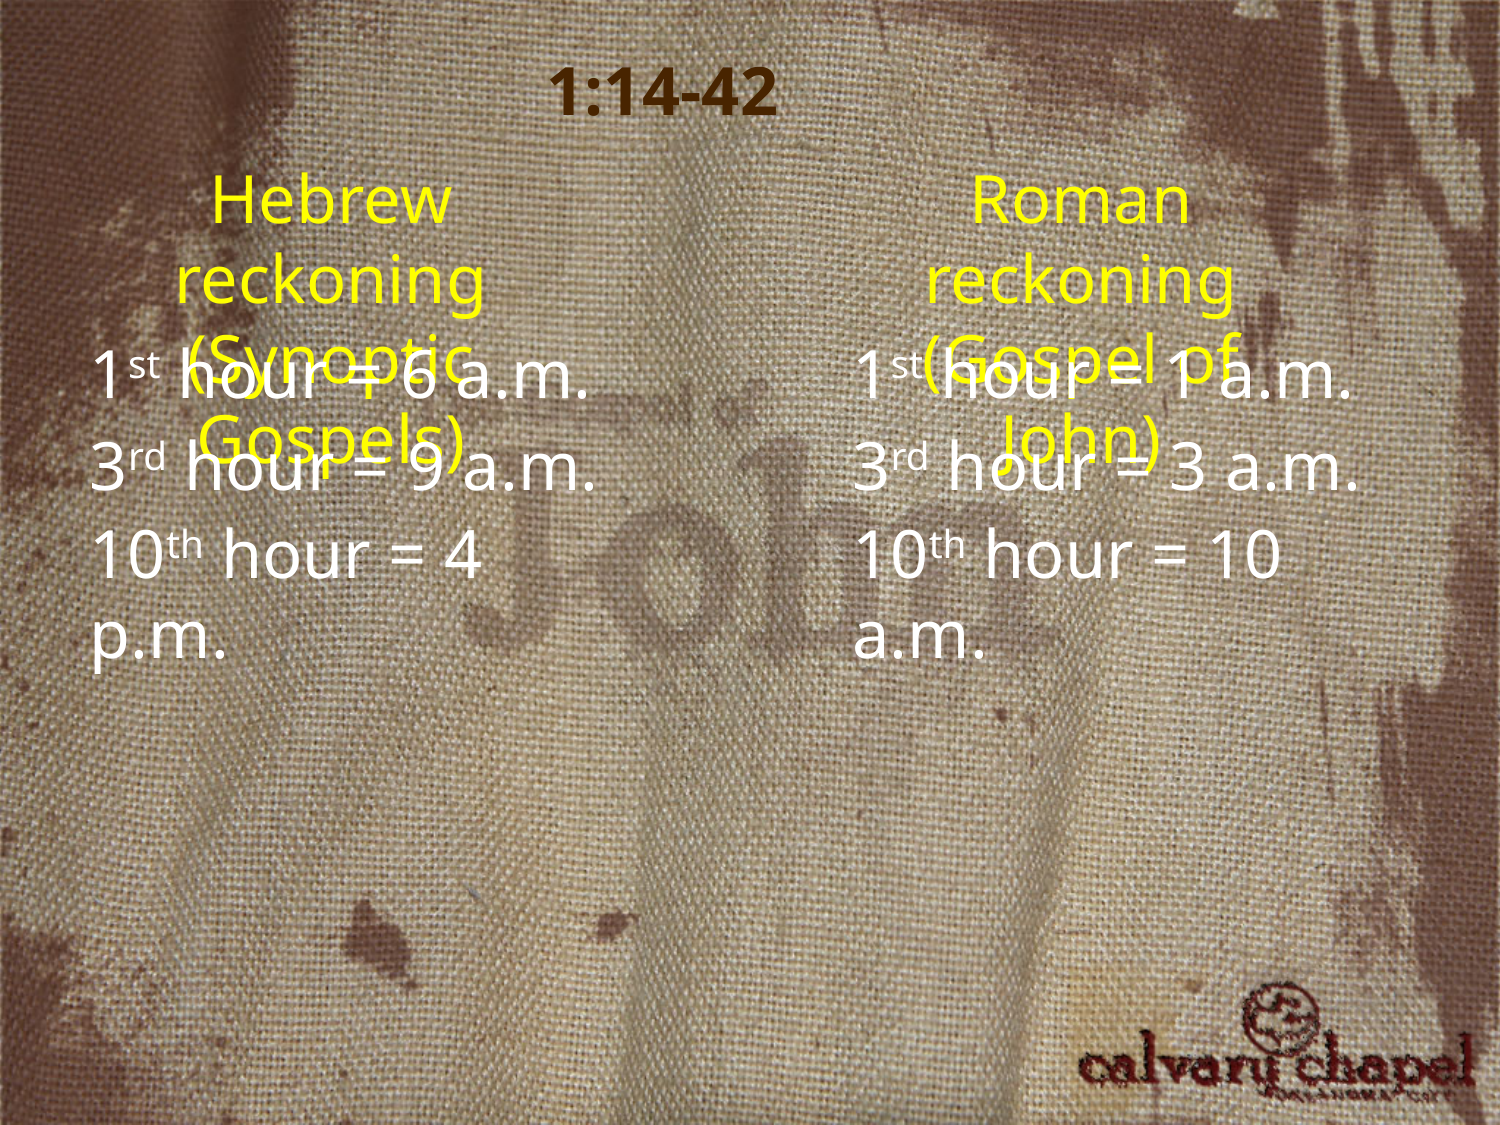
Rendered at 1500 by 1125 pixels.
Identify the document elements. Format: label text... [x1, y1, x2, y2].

text_box 3rd hour = 3 a.m. [837, 416, 1388, 504]
text_box 1st hour = 1 a.m. [837, 324, 1388, 416]
text_box 10th hour = 10 a.m. [837, 504, 1388, 679]
text_box Roman reckoning (Gospel of John) [824, 149, 1338, 485]
text_box 1st hour = 6 a.m. [75, 324, 625, 416]
text_box 10th hour = 4 p.m. [75, 504, 625, 679]
text_box 1:14-42 [312, 41, 1013, 137]
text_box 3rd hour = 9 a.m. [75, 416, 625, 504]
text_box Hebrew reckoning (Synoptic Gospels) [74, 149, 588, 485]
picture [0, 0, 1500, 1125]
